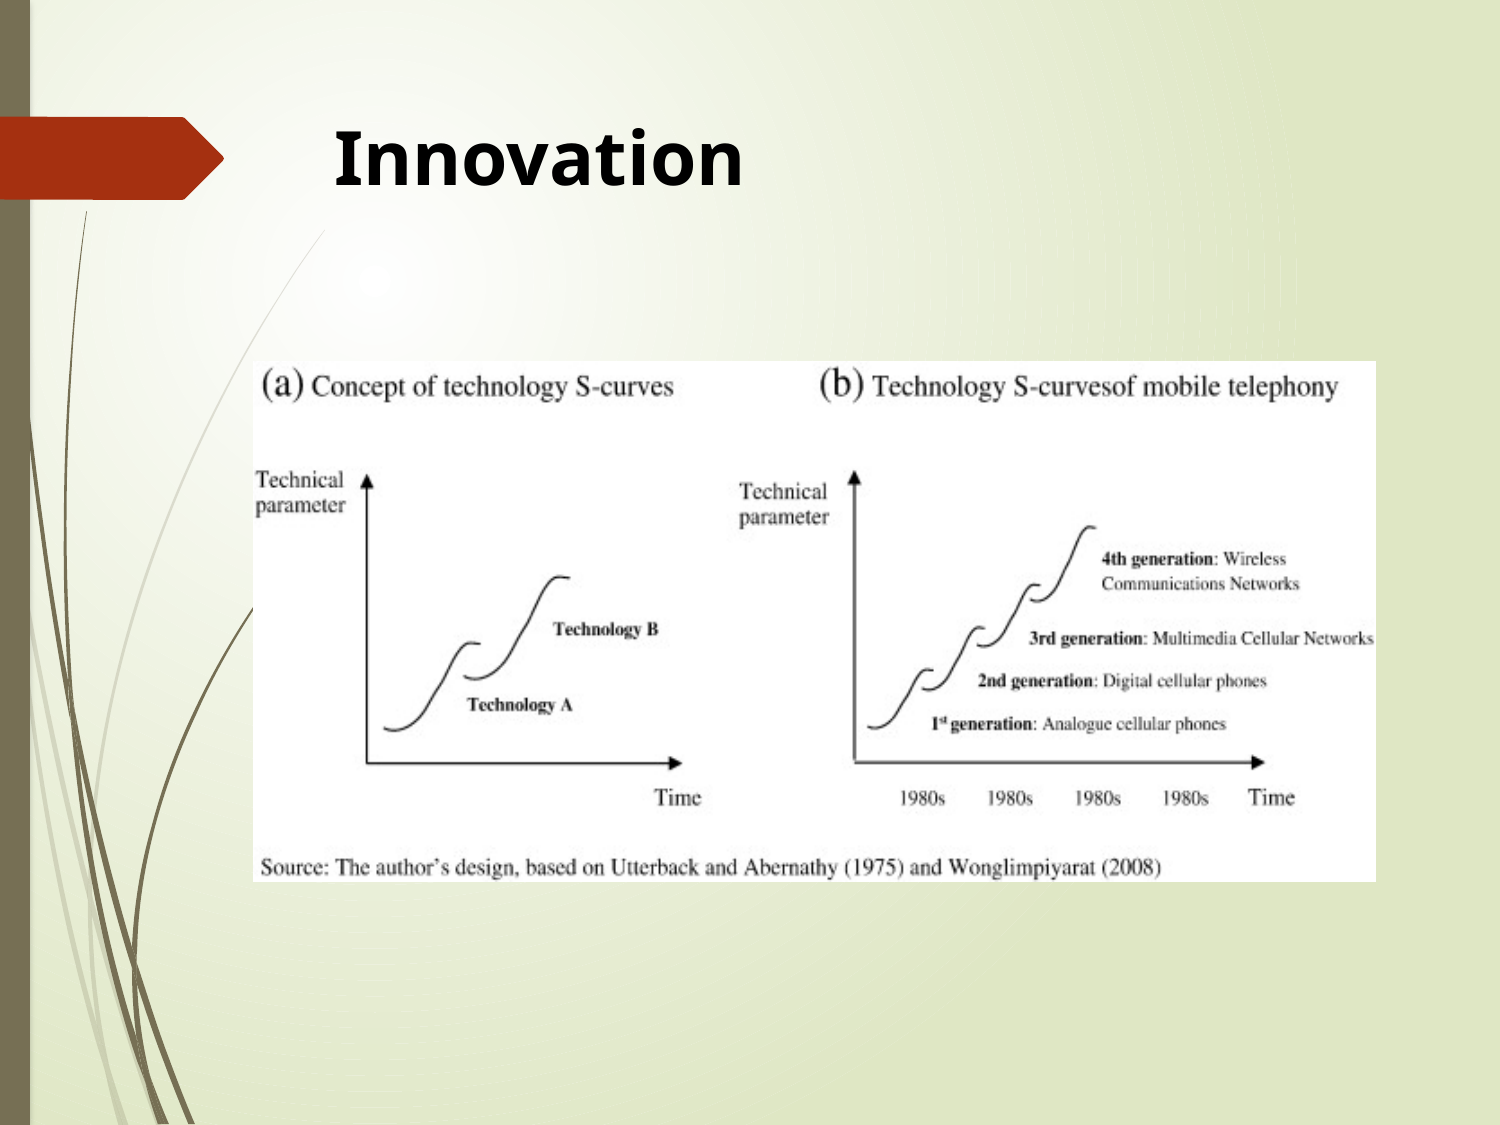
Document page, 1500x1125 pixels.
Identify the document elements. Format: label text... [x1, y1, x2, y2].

title Innovation [319, 102, 1400, 313]
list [253, 361, 1377, 882]
